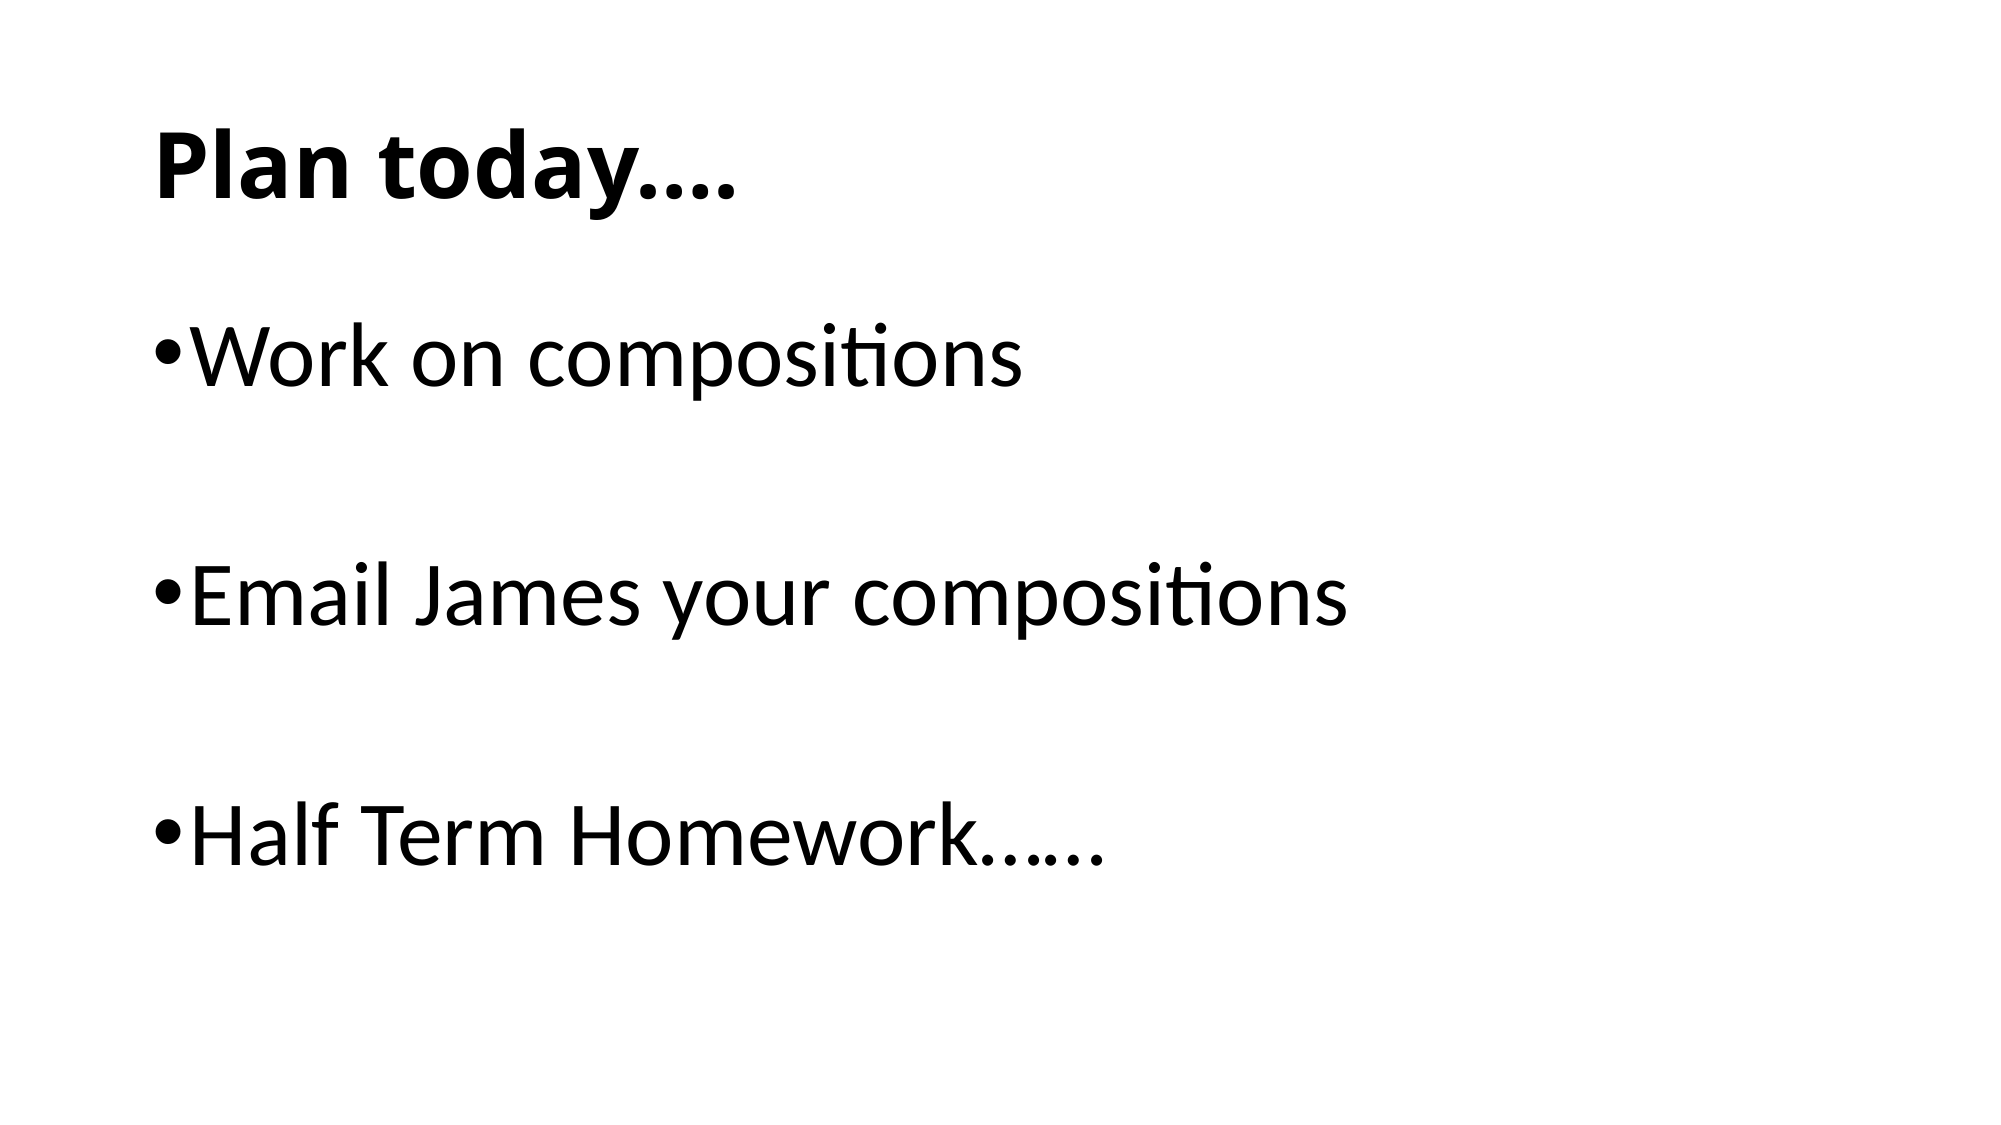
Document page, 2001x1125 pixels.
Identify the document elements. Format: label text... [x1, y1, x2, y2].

title Plan today…. [137, 59, 1863, 278]
list Work on compositions Email James your compositions Half Term Homework…… [137, 299, 1863, 1014]
